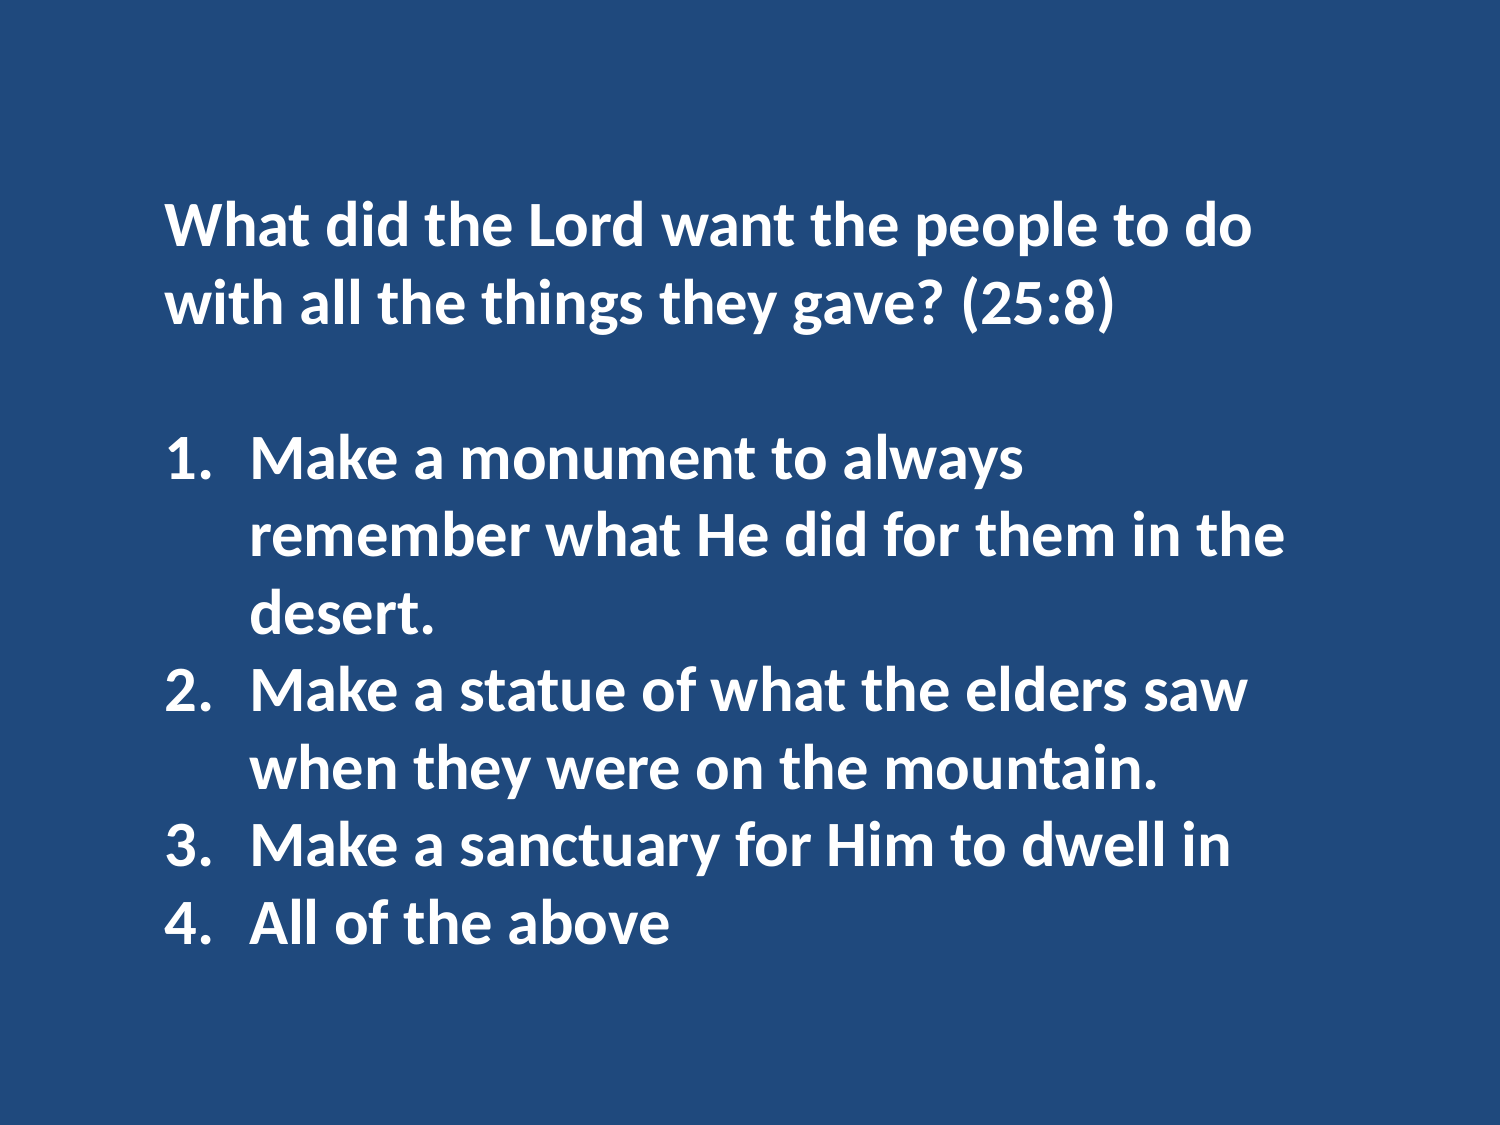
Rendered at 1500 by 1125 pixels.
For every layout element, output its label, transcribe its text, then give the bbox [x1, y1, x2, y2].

text_box What did the Lord want the people to do with all the things they gave? (25:8) Make a monument to always remember what He did for them in the desert. Make a statue of what the elders saw when they were on the mountain. Make a sanctuary for Him to dwell in All of the above [150, 174, 1313, 965]
